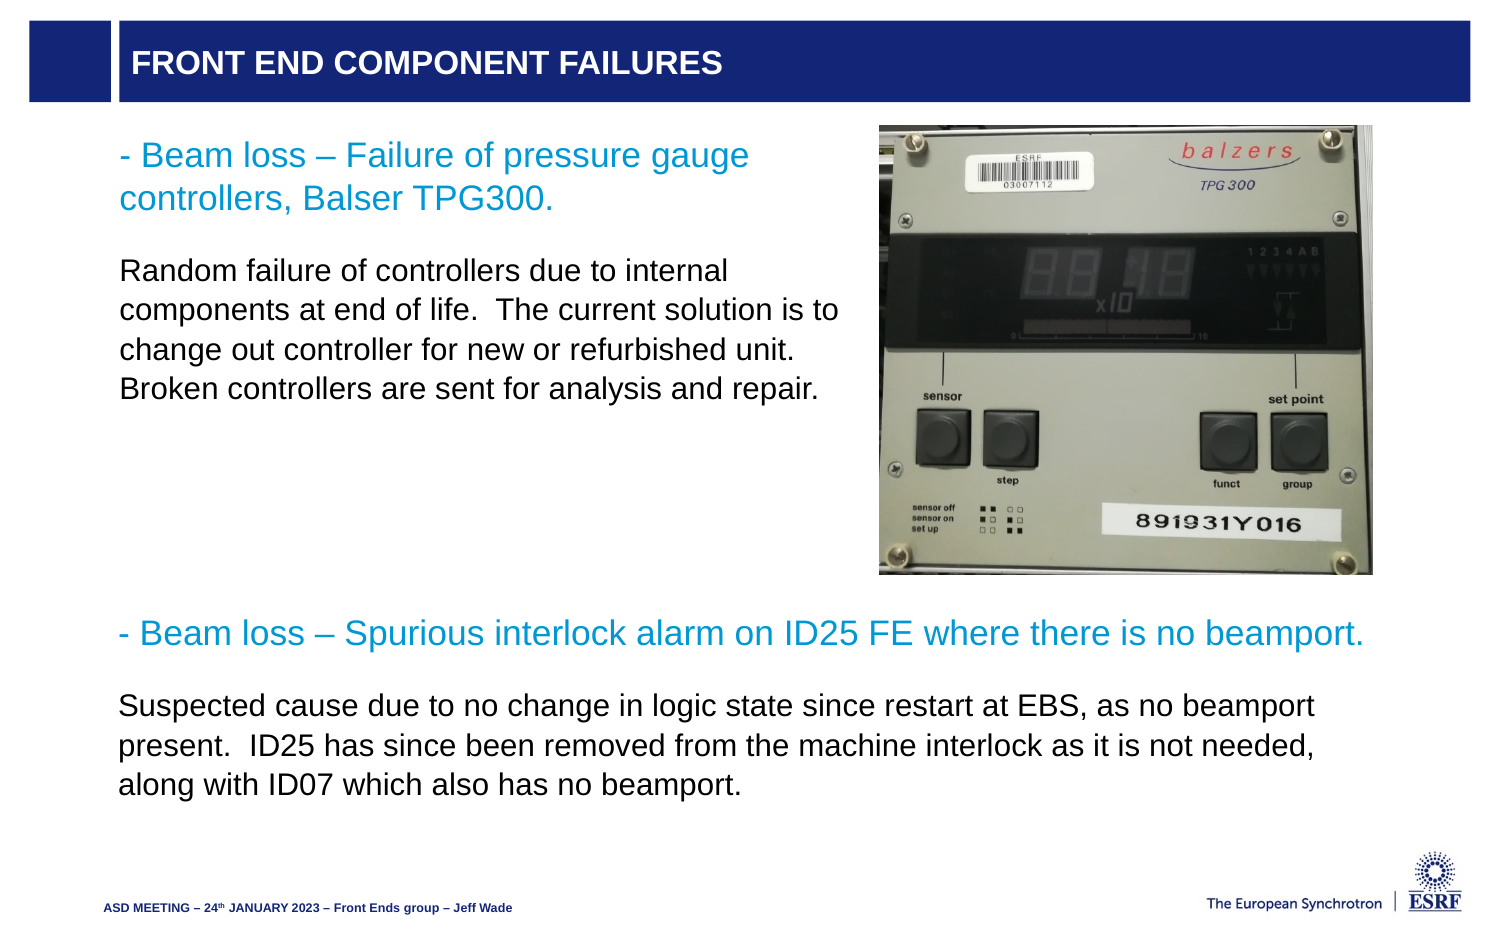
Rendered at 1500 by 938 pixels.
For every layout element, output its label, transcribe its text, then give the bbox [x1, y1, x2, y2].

picture [879, 125, 1373, 576]
footer ASD MEETING – 24th JANUARY 2023 – Front Ends group – Jeff Wade [103, 886, 1108, 916]
list - Beam loss – Failure of pressure gauge controllers, Balser TPG300. Random failure of controllers due to internal components at end of life. The current solution is to change out controller for new or refurbished unit. Broken controllers are sent for analysis and repair. [119, 132, 874, 540]
text_box - Beam loss – Spurious interlock alarm on ID25 FE where there is no beamport. Suspected cause due to no change in logic state since restart at EBS, as no beamport present. ID25 has since been removed from the machine interlock as it is not needed, along with ID07 which also has no beamport. [103, 602, 1396, 809]
title Front END Component Failures [119, 20, 1471, 103]
picture [1175, 831, 1500, 938]
